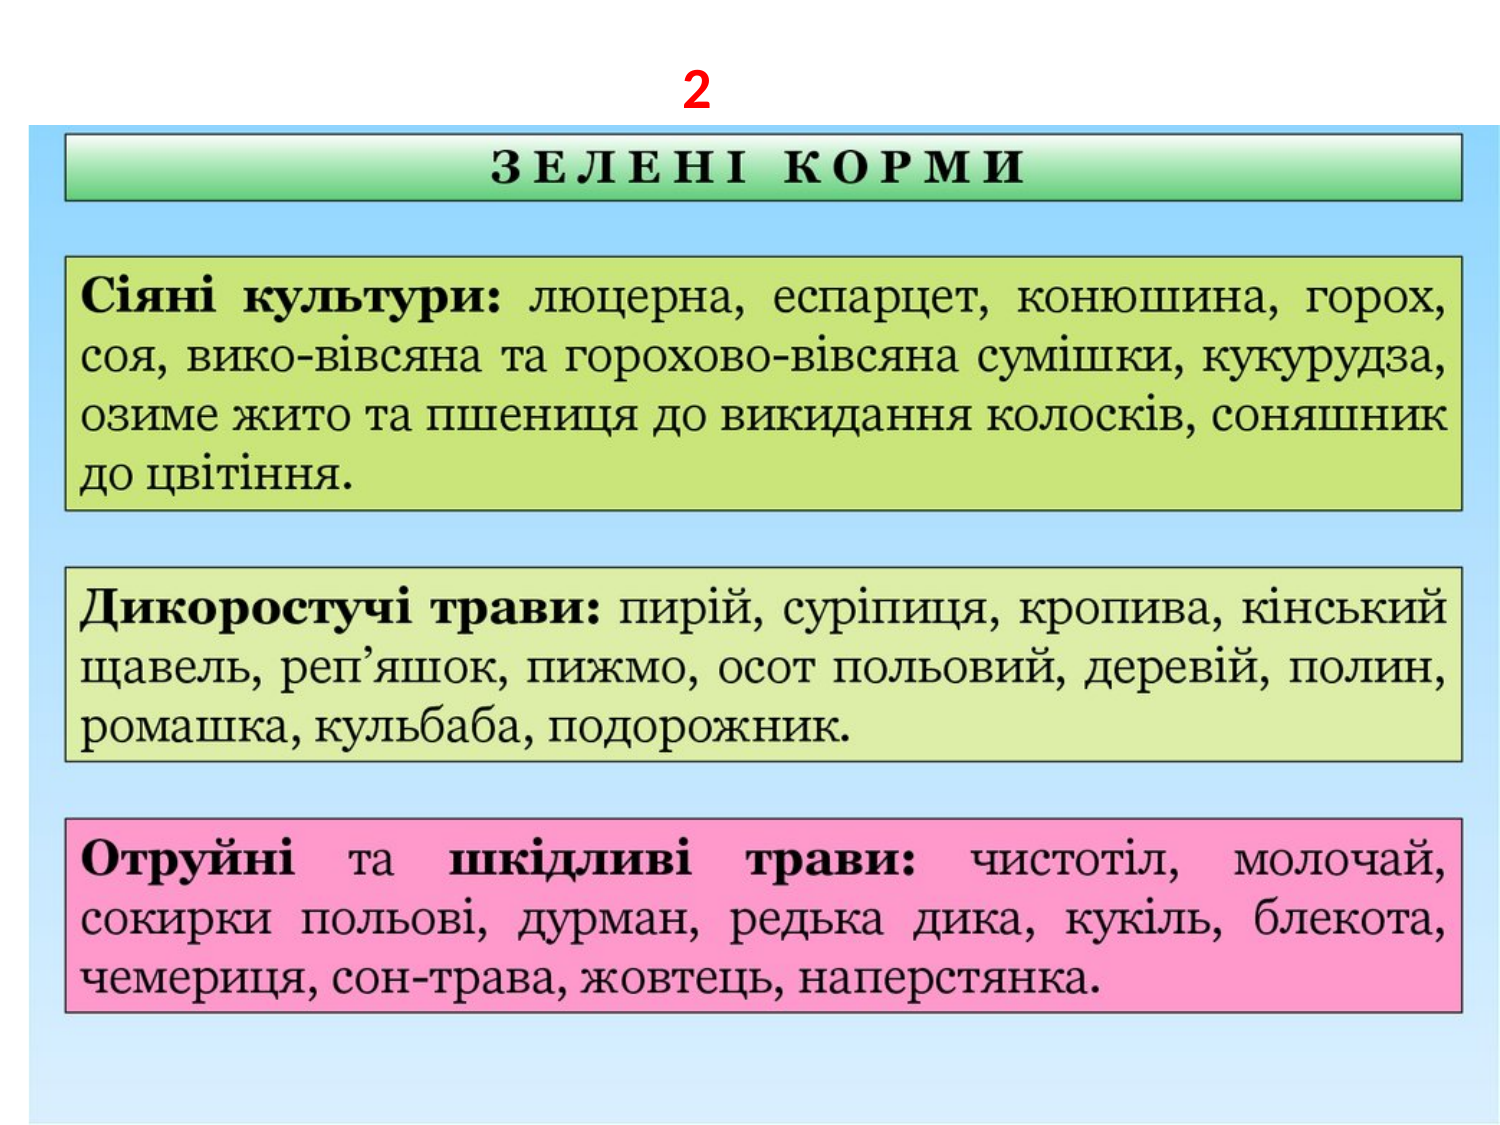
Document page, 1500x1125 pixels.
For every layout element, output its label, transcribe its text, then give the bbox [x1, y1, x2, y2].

text_box 2 [667, 42, 727, 123]
picture [28, 125, 1500, 1125]
